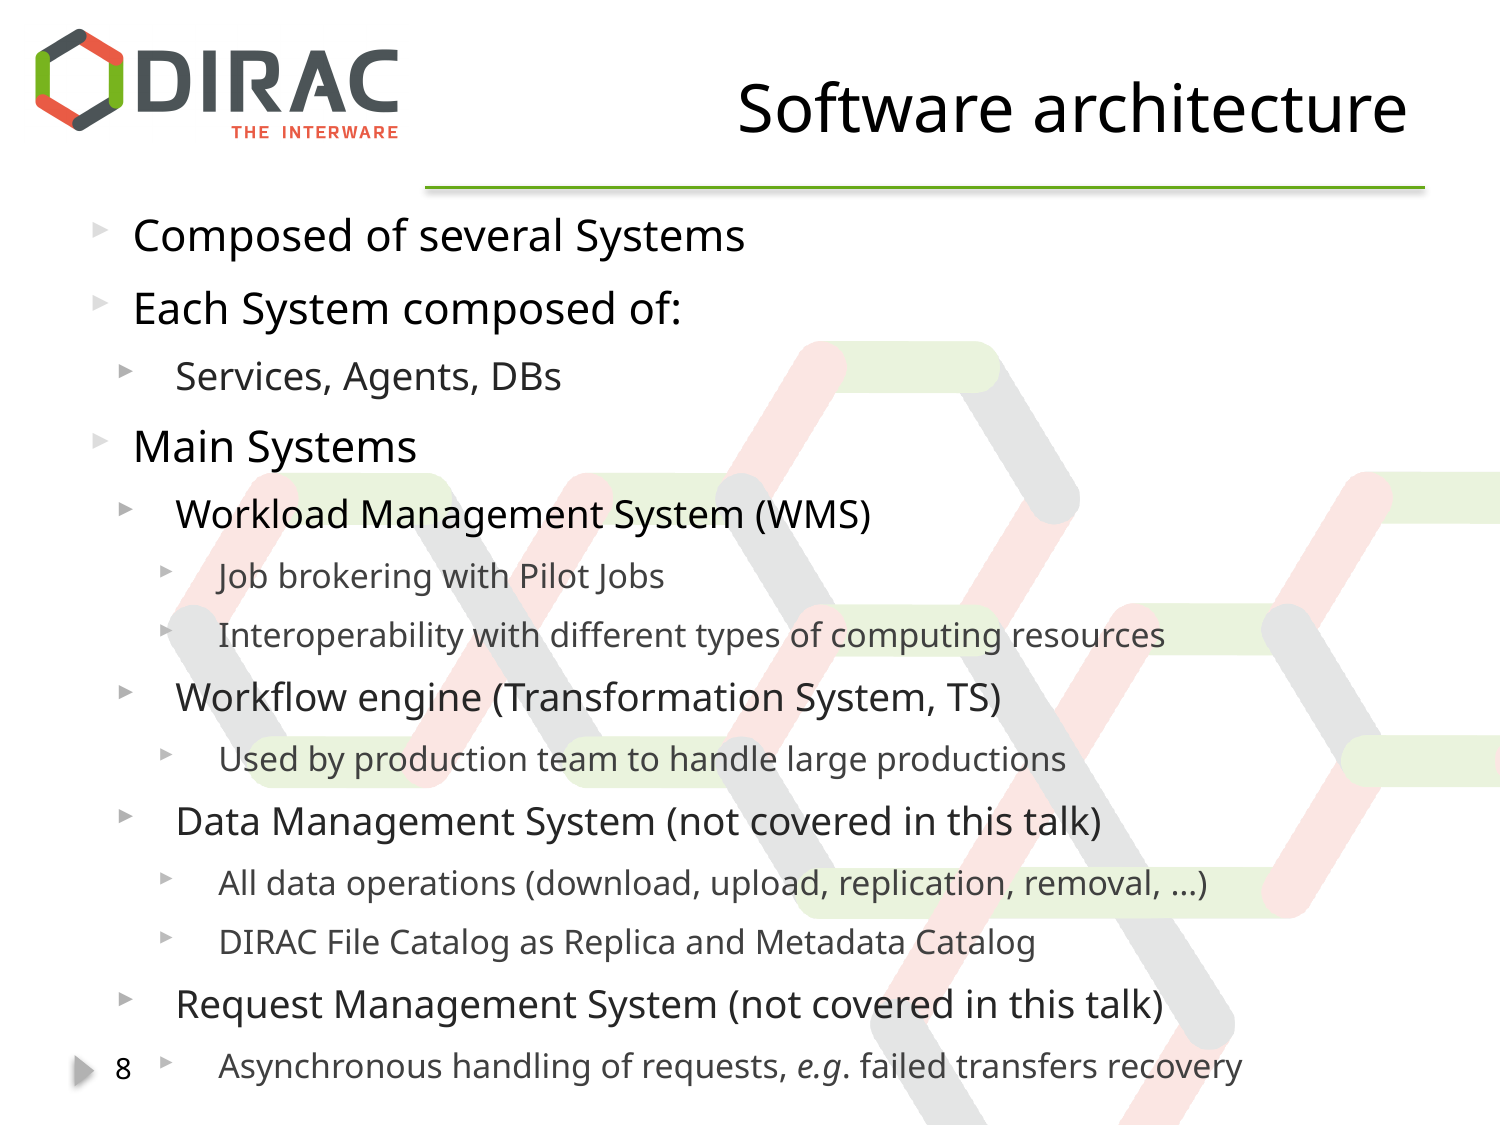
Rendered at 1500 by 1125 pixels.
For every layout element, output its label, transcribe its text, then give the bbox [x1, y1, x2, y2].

picture [24, 24, 409, 143]
title Software architecture [425, 24, 1425, 188]
list Composed of several Systems Each System composed of: Services, Agents, DBs Main Systems Workload Management System (WMS) Job brokering with Pilot Jobs Interoperability with different types of computing resources Workflow engine (Transformation System, TS) Used by production team to handle large productions Data Management System (not covered in this talk) All data operations (download, upload, replication, removal, …) DIRAC File Catalog as Replica and Metadata Catalog Request Management System (not covered in this talk) Asynchronous handling of requests, e.g. failed transfers recovery [75, 200, 1425, 1103]
